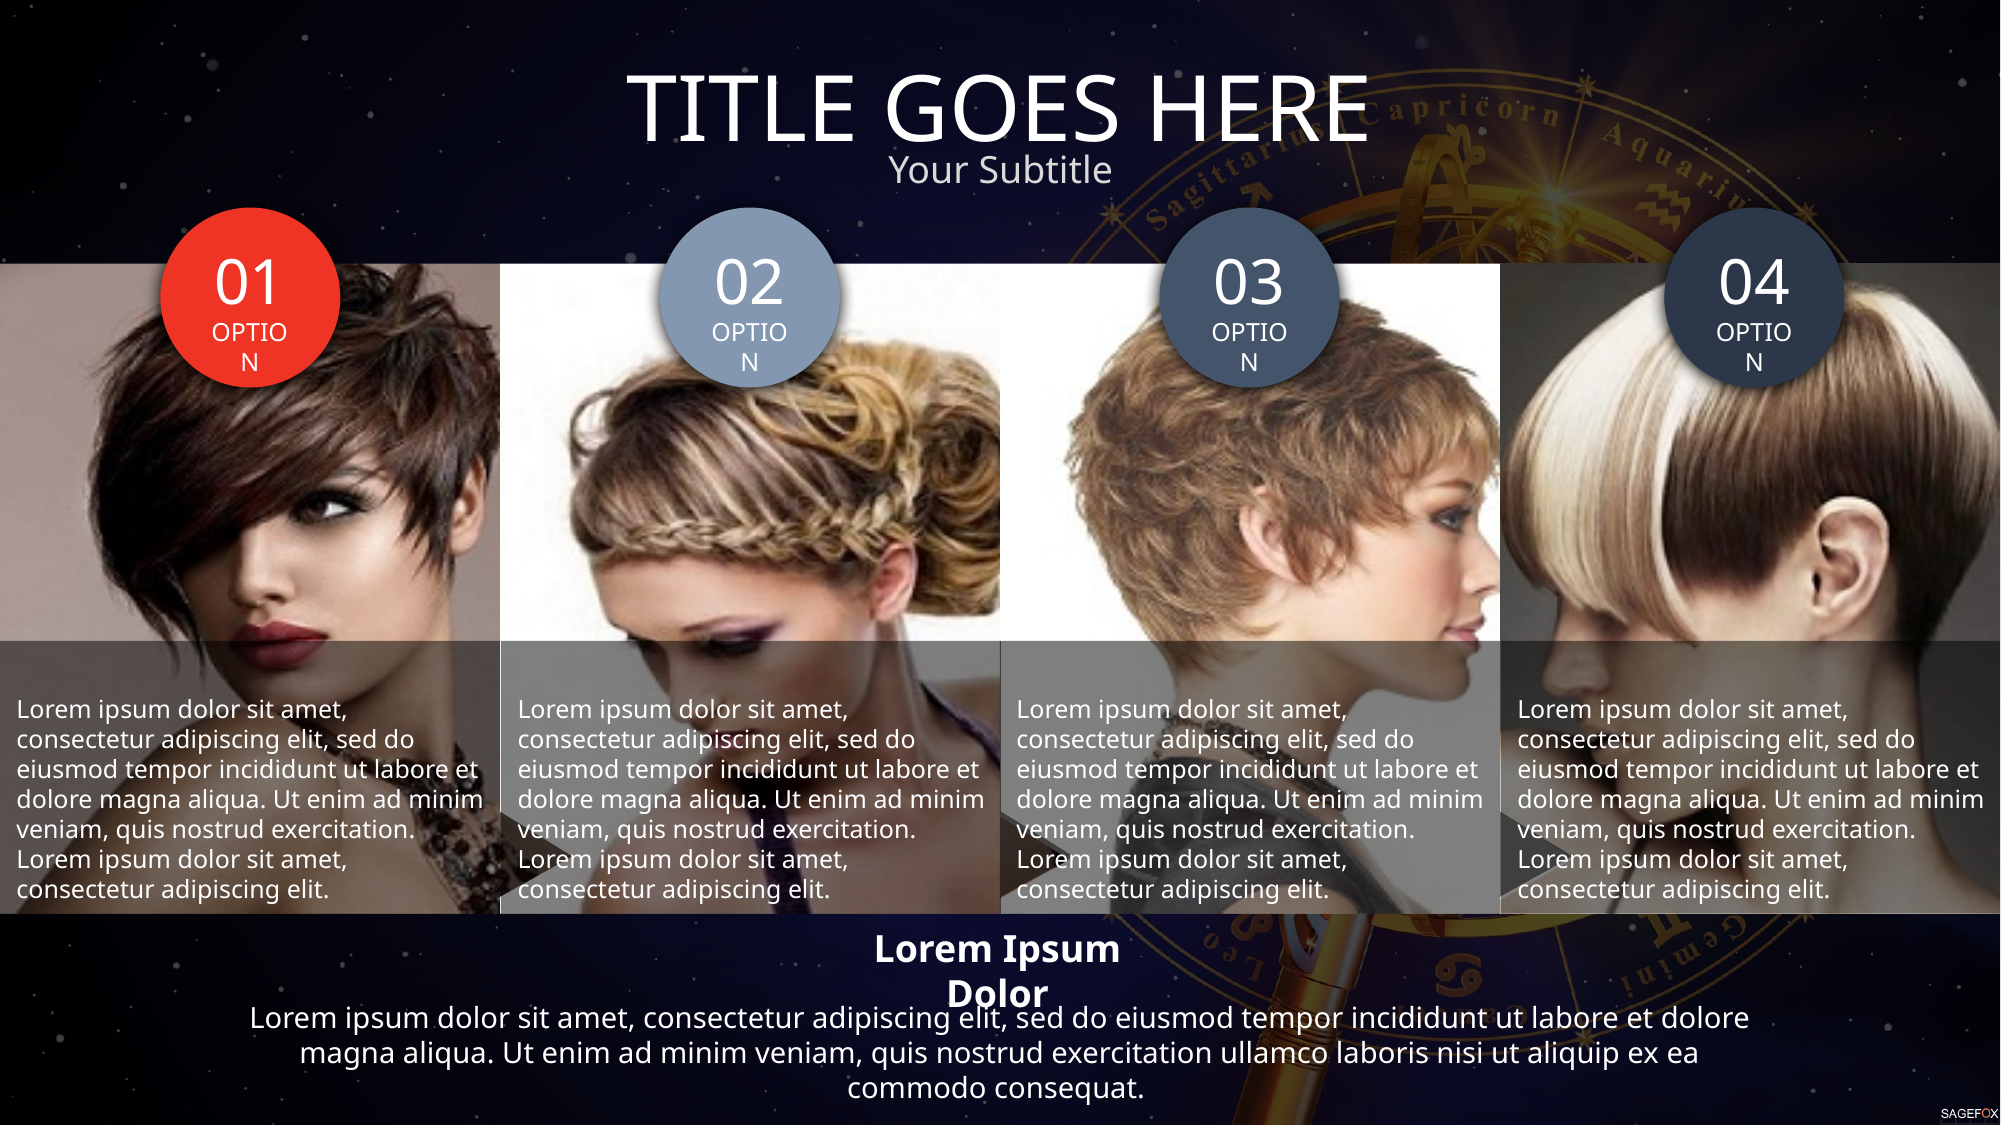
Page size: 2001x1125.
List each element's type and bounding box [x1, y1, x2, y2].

text_box [229, 939, 1771, 1078]
text_box [1501, 263, 2000, 640]
text_box [1500, 640, 2000, 914]
text_box [1159, 207, 1340, 388]
text_box [501, 262, 1002, 640]
text_box [0, 640, 500, 914]
text_box [0, 262, 501, 640]
text_box [1002, 262, 1501, 640]
text_box [659, 207, 840, 388]
text_box [160, 207, 341, 388]
text_box [999, 640, 1500, 914]
picture [0, 0, 2001, 1125]
text_box [1664, 207, 1845, 388]
text_box [548, 42, 1452, 199]
text_box [500, 640, 999, 914]
